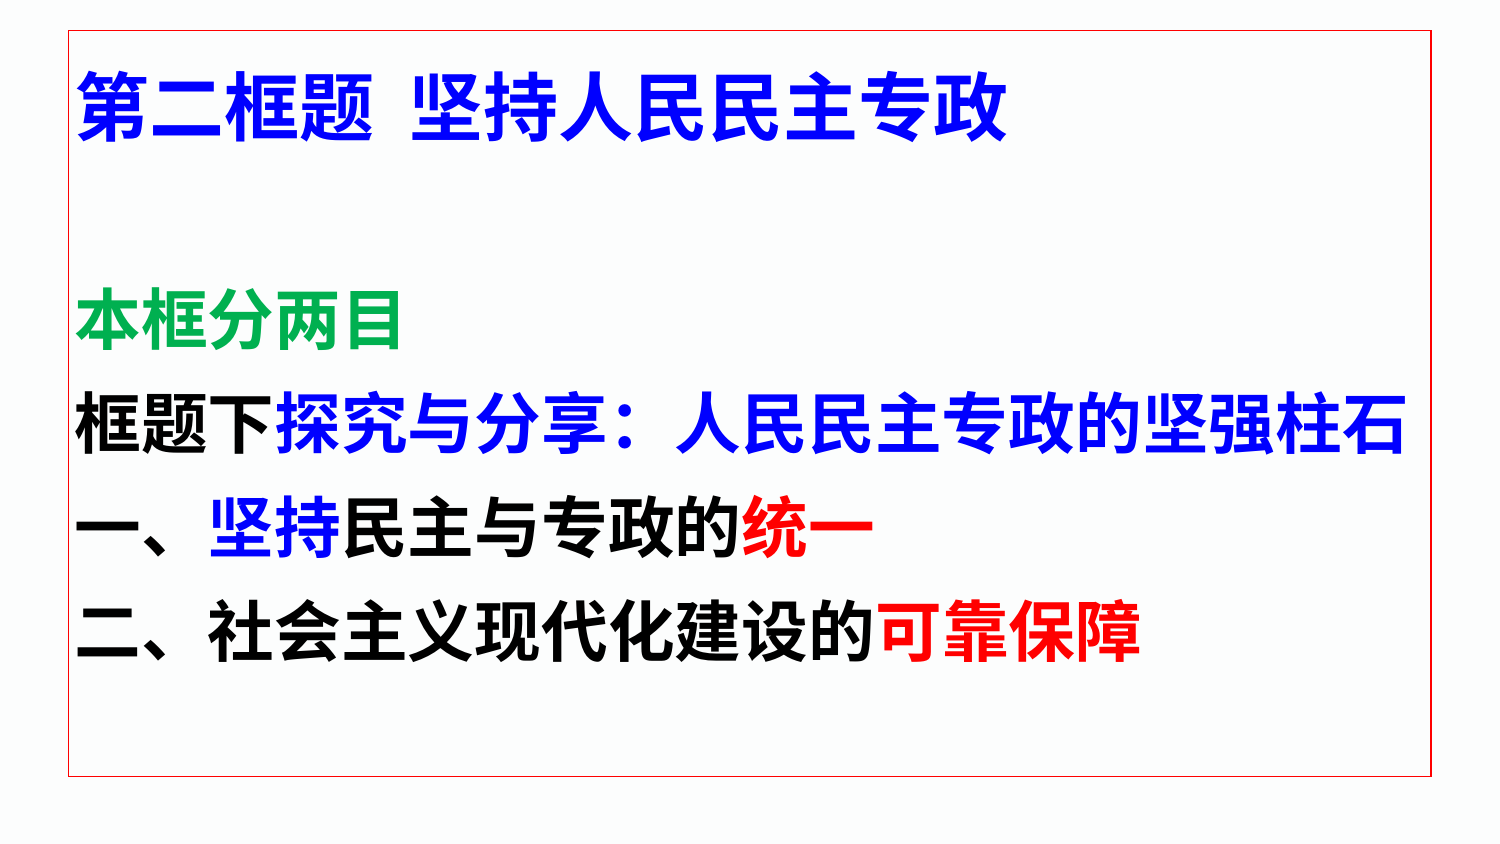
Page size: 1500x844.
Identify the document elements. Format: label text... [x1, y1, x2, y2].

text_box 第二框题 坚持人民民主专政 本框分两目 框题下探究与分享：人民民主专政的坚强柱石 一、坚持民主与专政的统一 二、社会主义现代化建设的可靠保障 [68, 30, 1432, 777]
